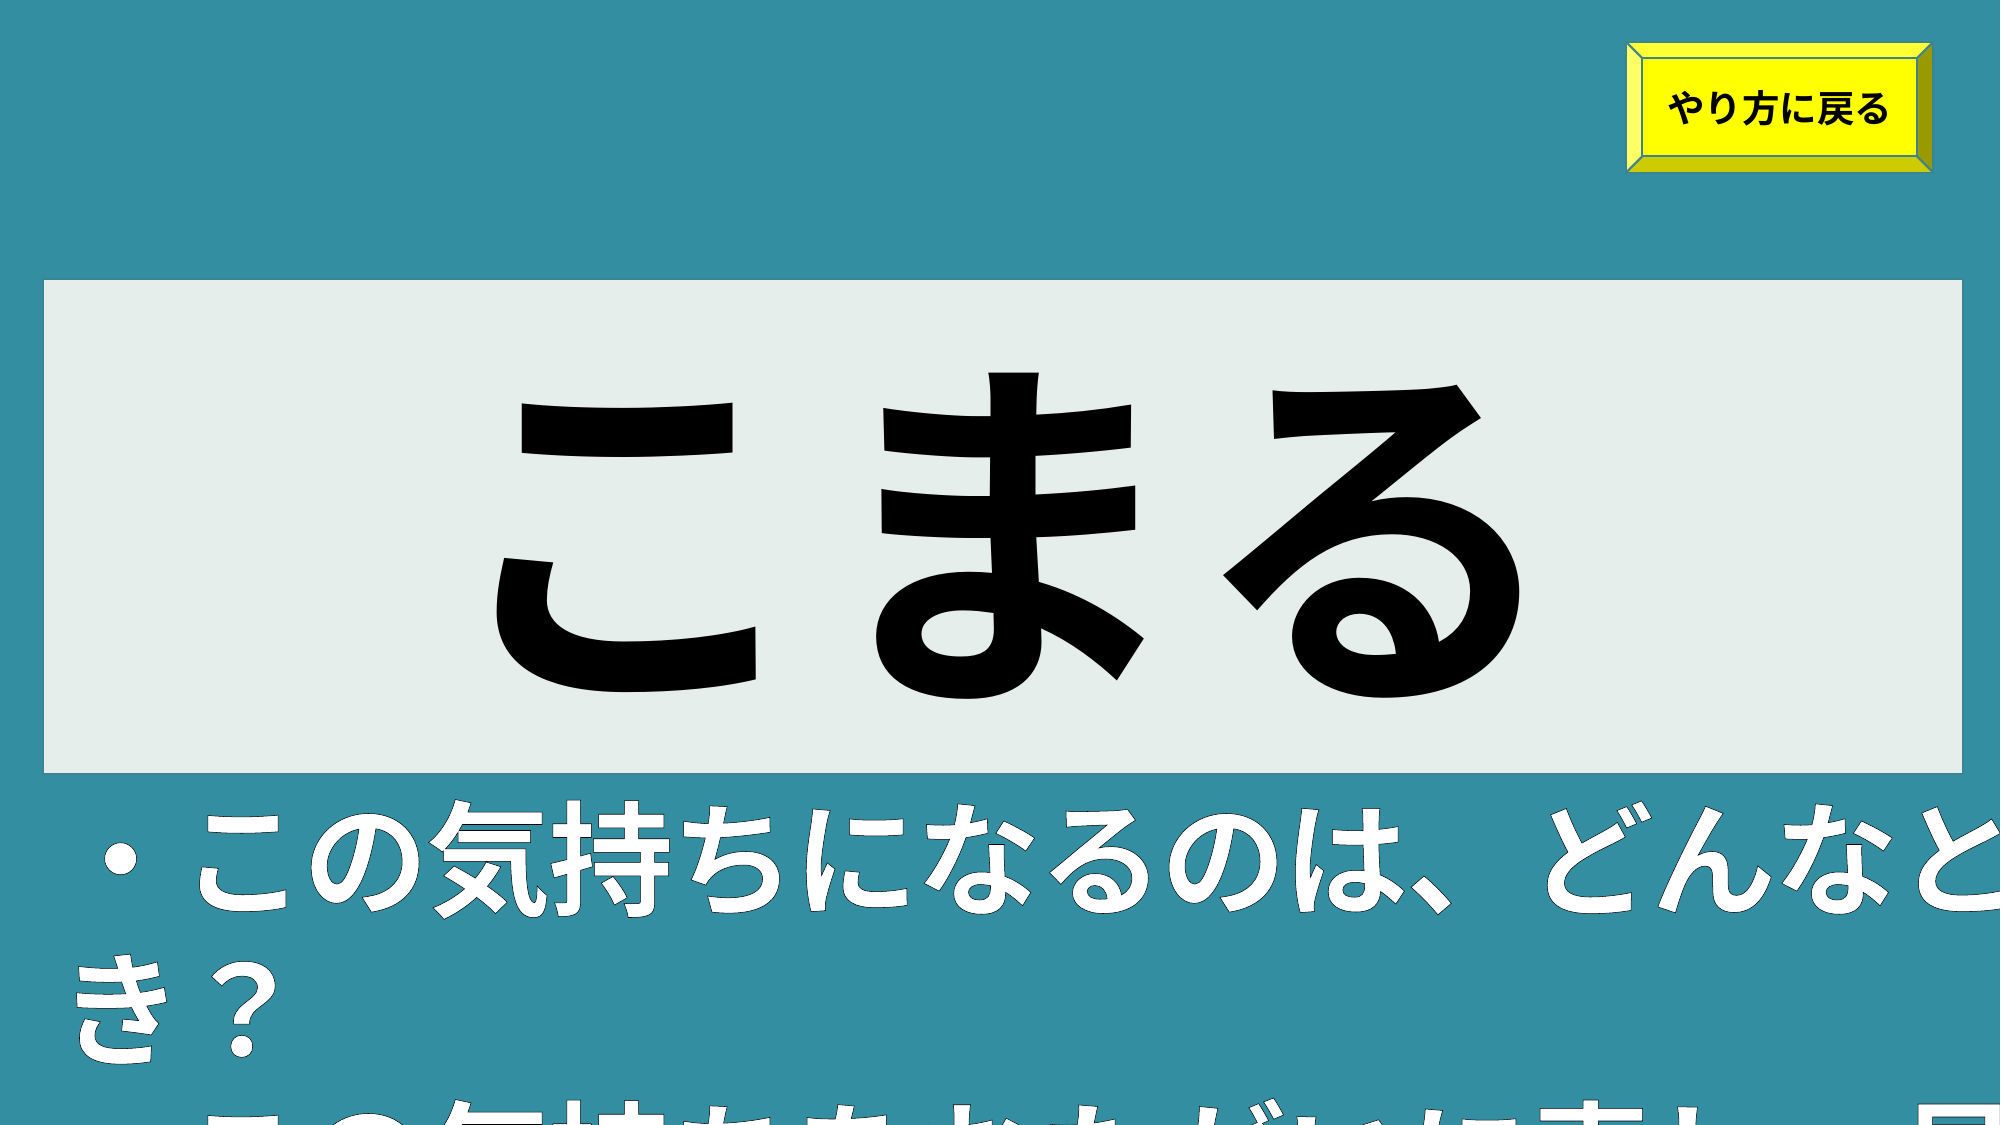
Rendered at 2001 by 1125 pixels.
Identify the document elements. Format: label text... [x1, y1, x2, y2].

text_box こまる [42, 278, 1964, 775]
text_box やり方に戻る [1625, 41, 1934, 174]
text_box ・この気持ちになるのは、どんなとき？ ・この気持ちをおたがいに表し、見合う。 [43, 773, 2000, 1053]
